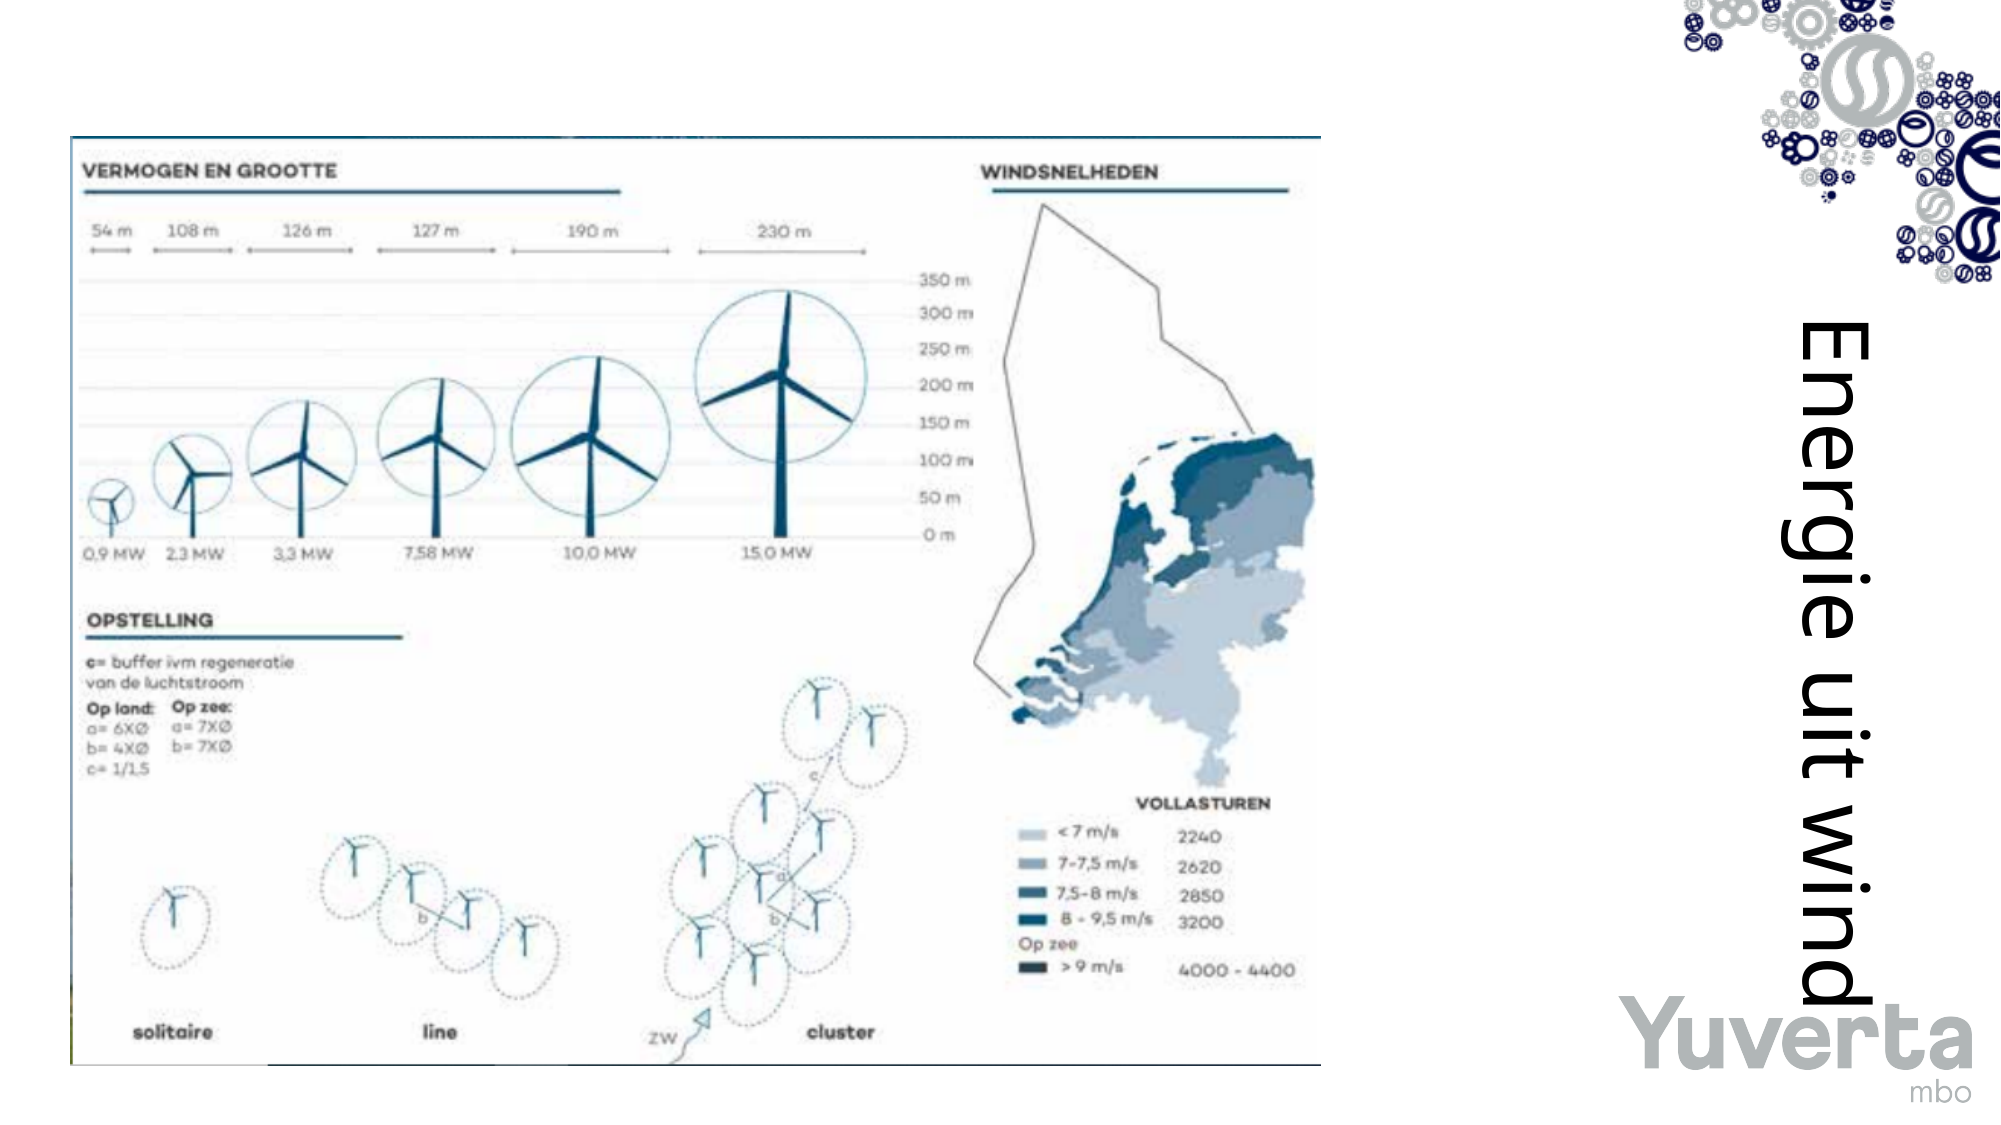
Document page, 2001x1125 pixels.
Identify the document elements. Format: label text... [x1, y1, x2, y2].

title Energie uit wind [1724, 299, 1943, 1125]
picture [0, 0, 2000, 1125]
